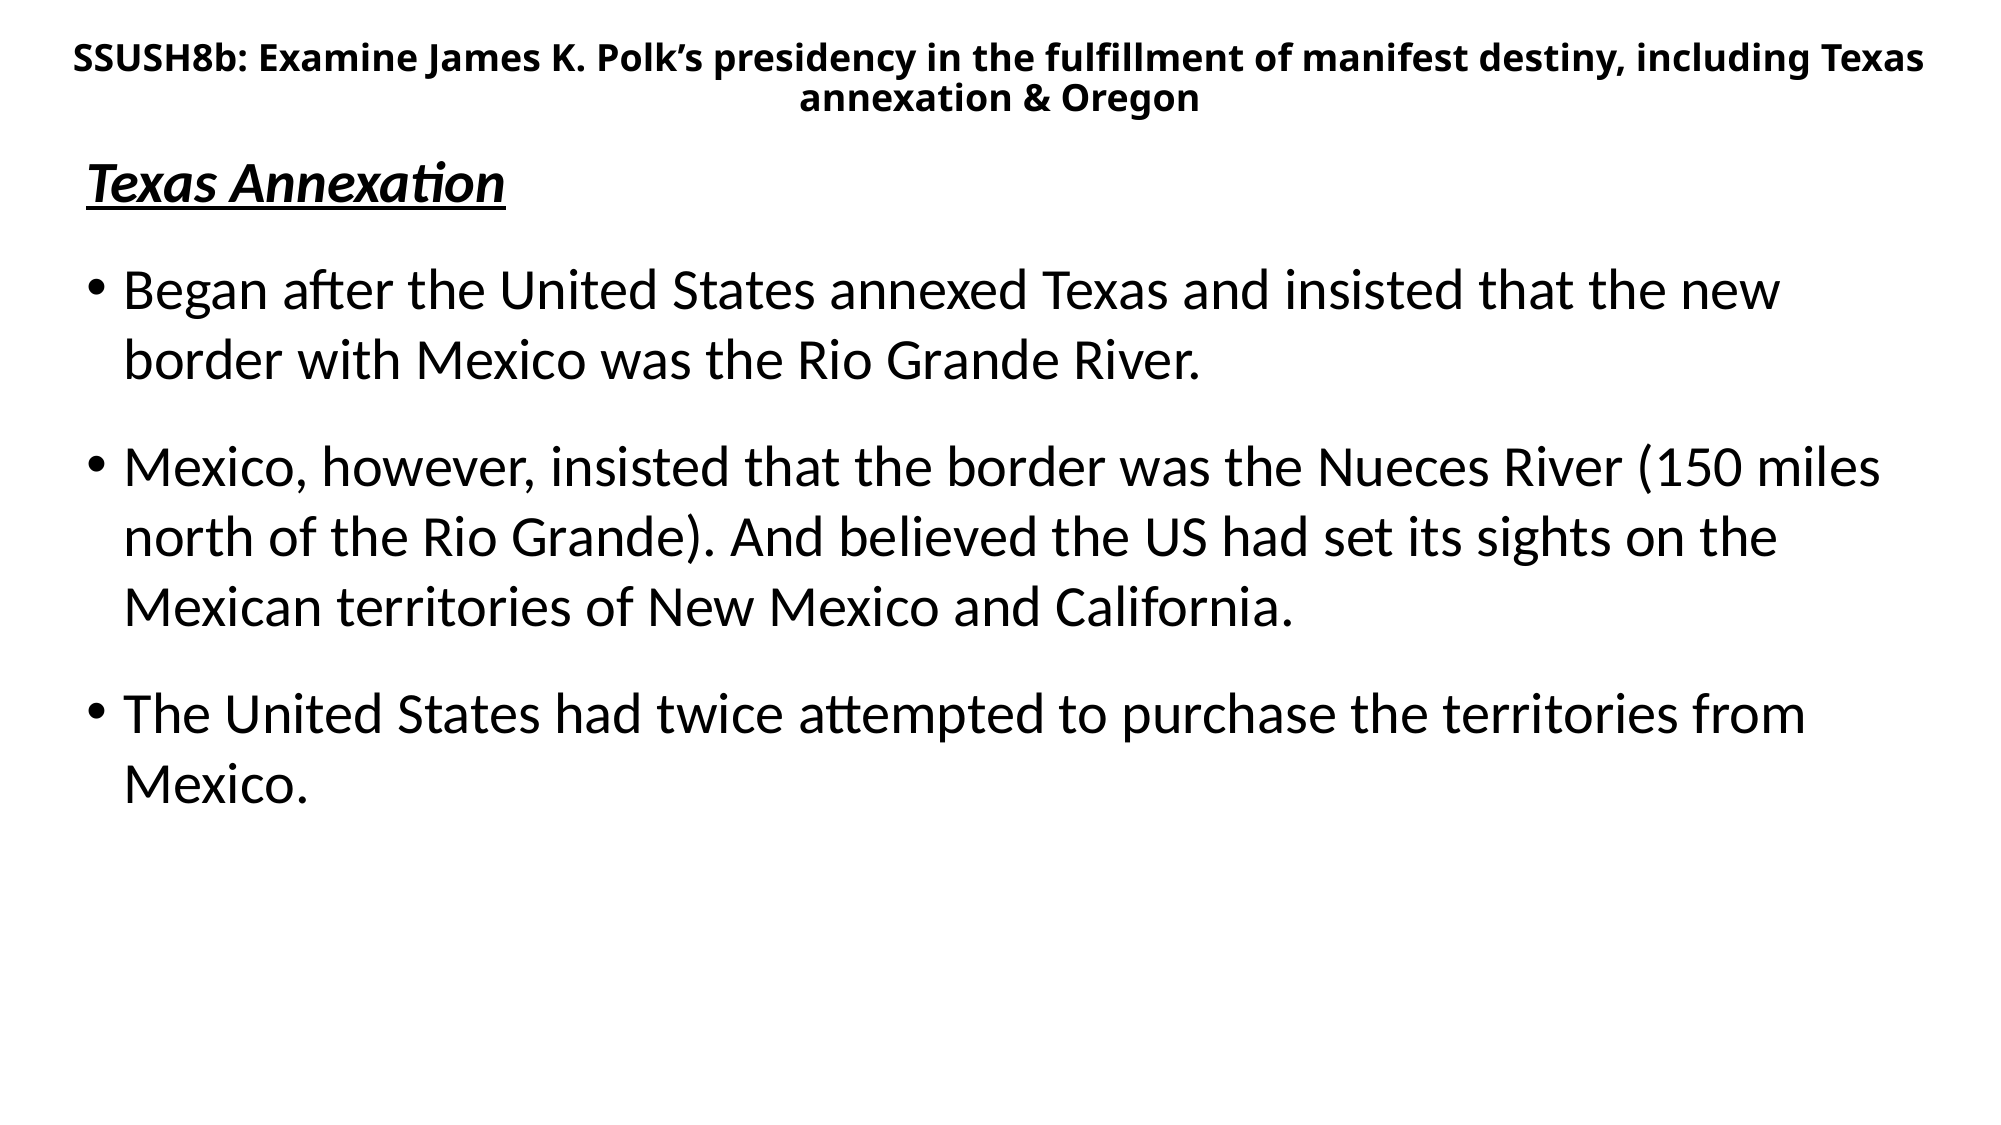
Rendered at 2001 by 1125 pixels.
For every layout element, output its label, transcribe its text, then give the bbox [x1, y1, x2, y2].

text_box SSUSH8b: Examine James K. Polk’s presidency in the fulfillment of manifest destiny, including Texas annexation & Oregon [31, 21, 1969, 137]
list Texas Annexation Began after the United States annexed Texas and insisted that the new border with Mexico was the Rio Grande River. Mexico, however, insisted that the border was the Nueces River (150 miles north of the Rio Grande). And believed the US had set its sights on the Mexican territories of New Mexico and California. The United States had twice attempted to purchase the territories from Mexico. [71, 137, 1906, 1092]
